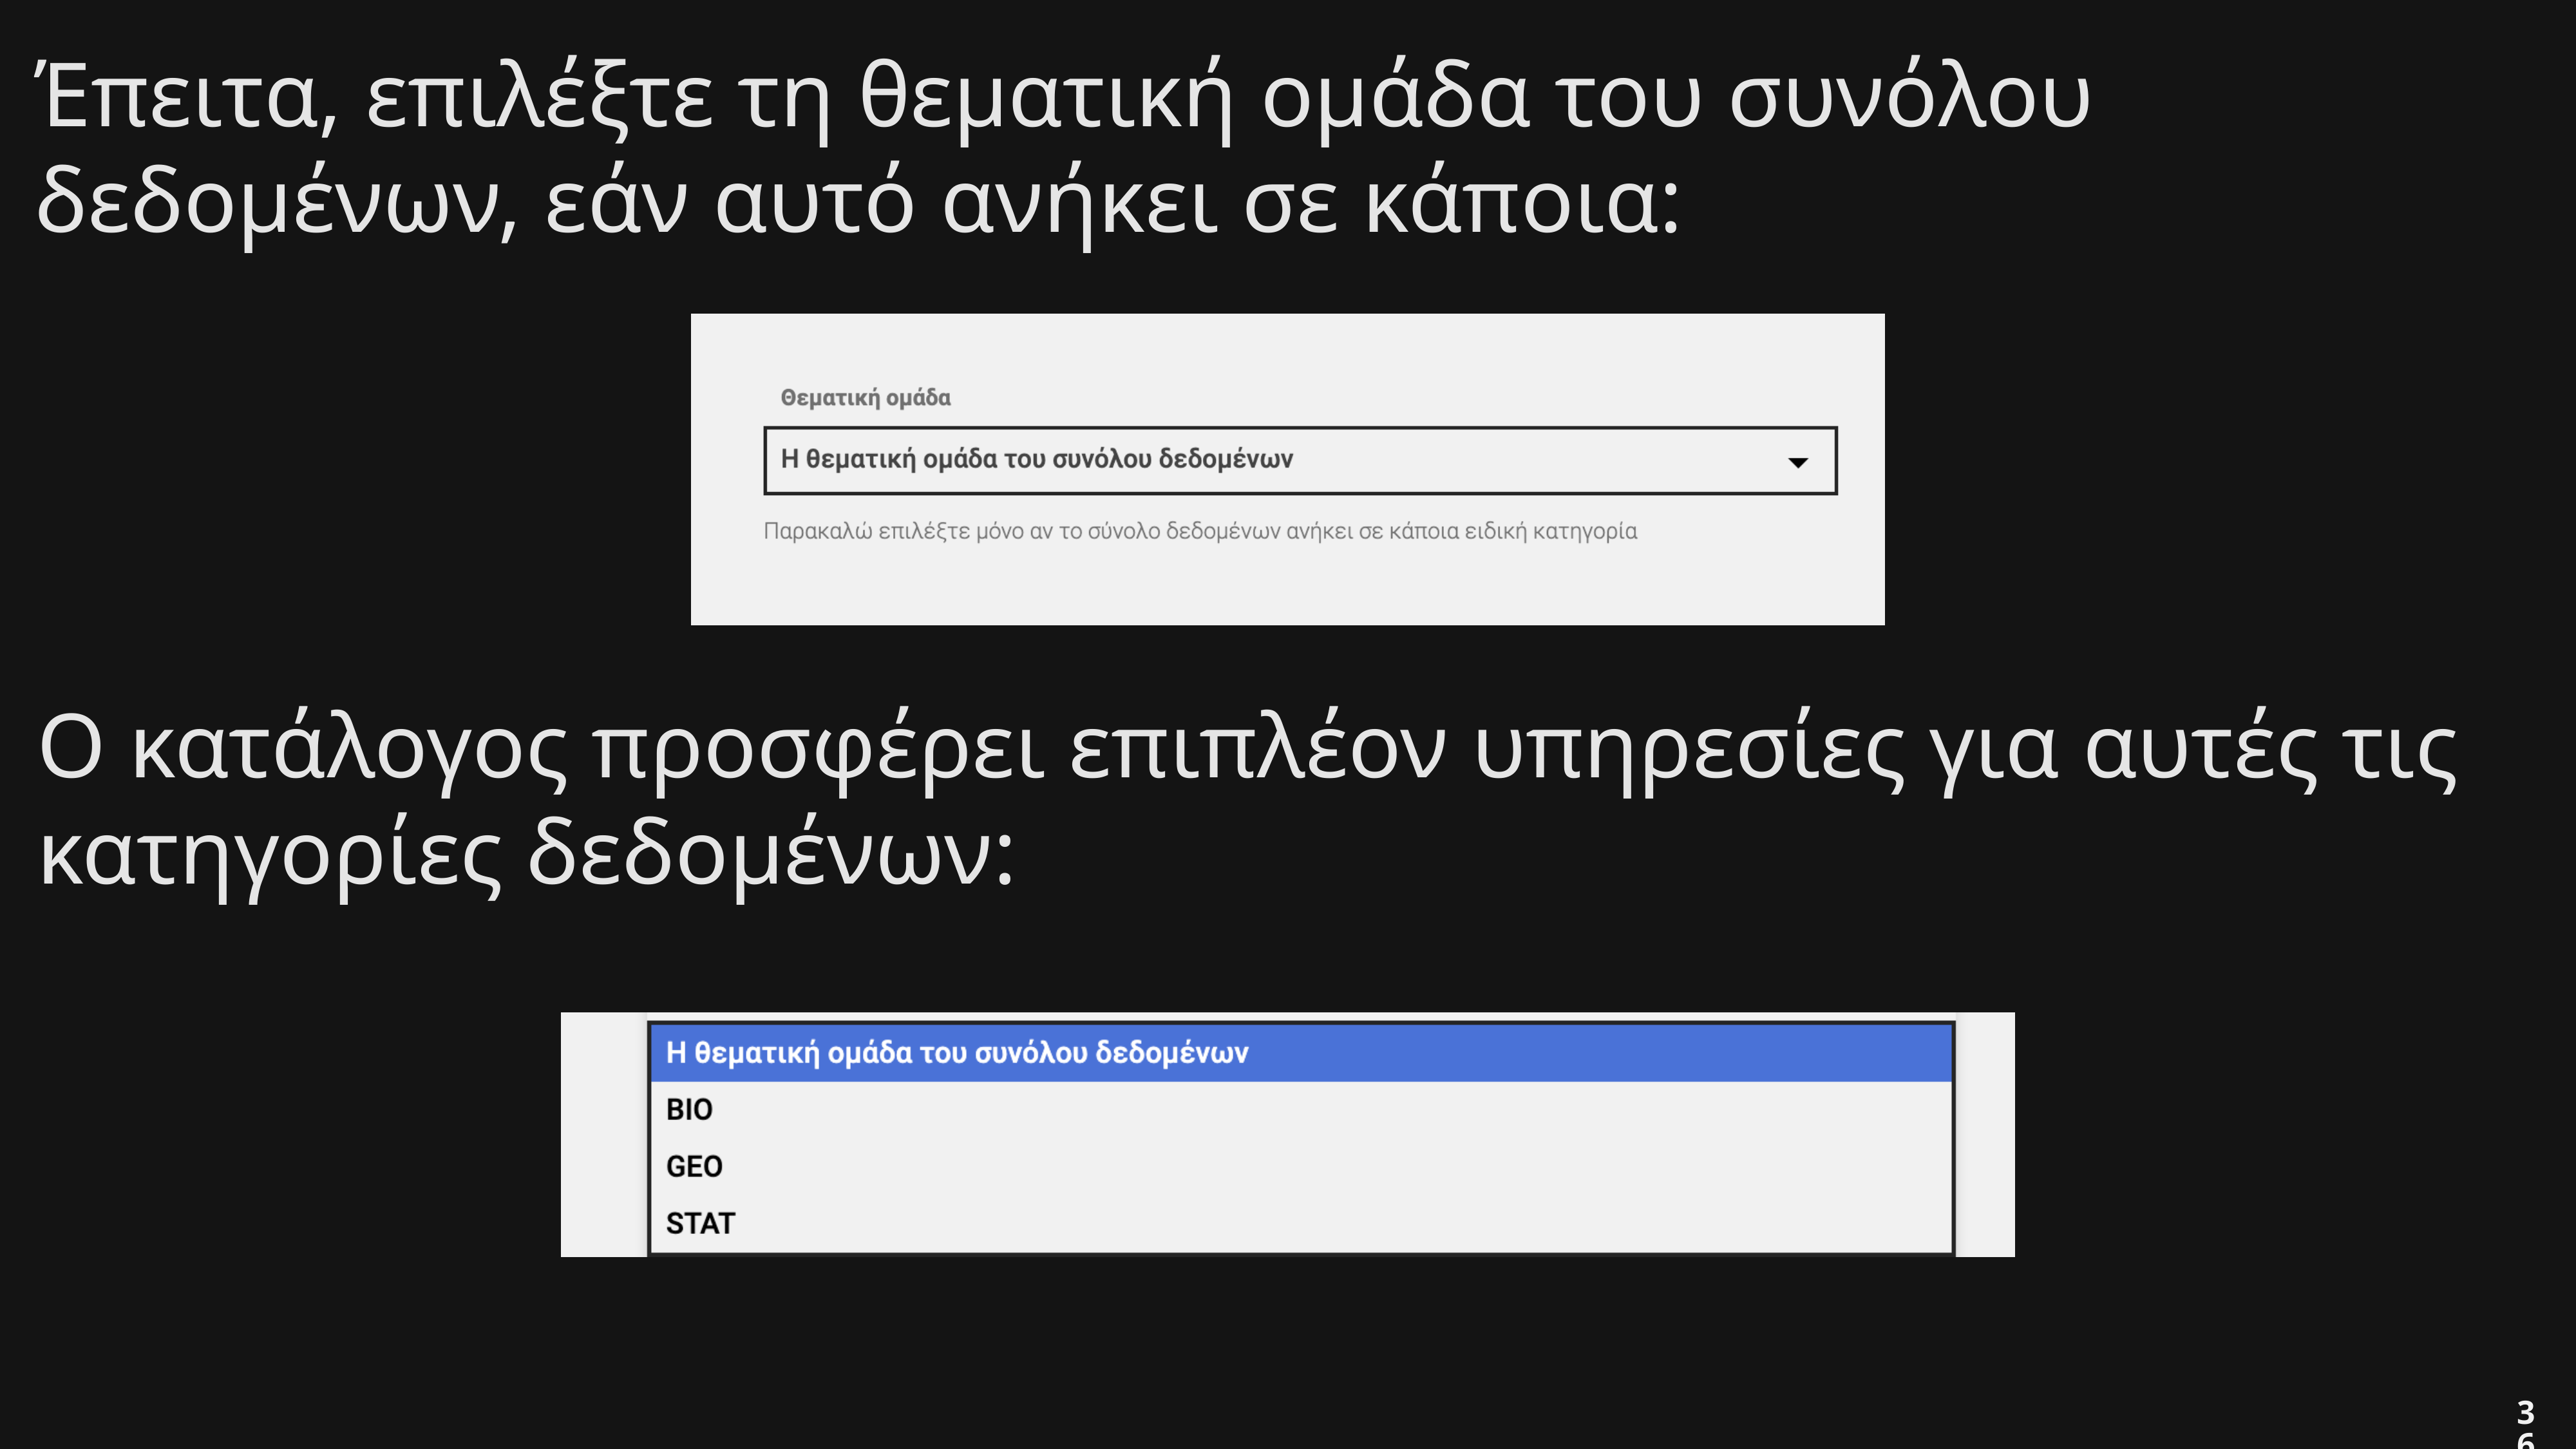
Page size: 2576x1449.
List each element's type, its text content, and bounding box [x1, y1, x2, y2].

picture [690, 313, 1885, 625]
slide_number 35 [2511, 1386, 2558, 1437]
title Έπειτα, επιλέξτε τη θεματική ομάδα του συνόλου δεδομένων, εάν αυτό ανήκει σε κάποια: [28, 23, 2543, 264]
text_box Ο κατάλογος προσφέρει επιπλέον υπηρεσίες για αυτές τις κατηγορίες δεδομένων: [31, 646, 2544, 944]
picture [560, 1012, 2016, 1258]
